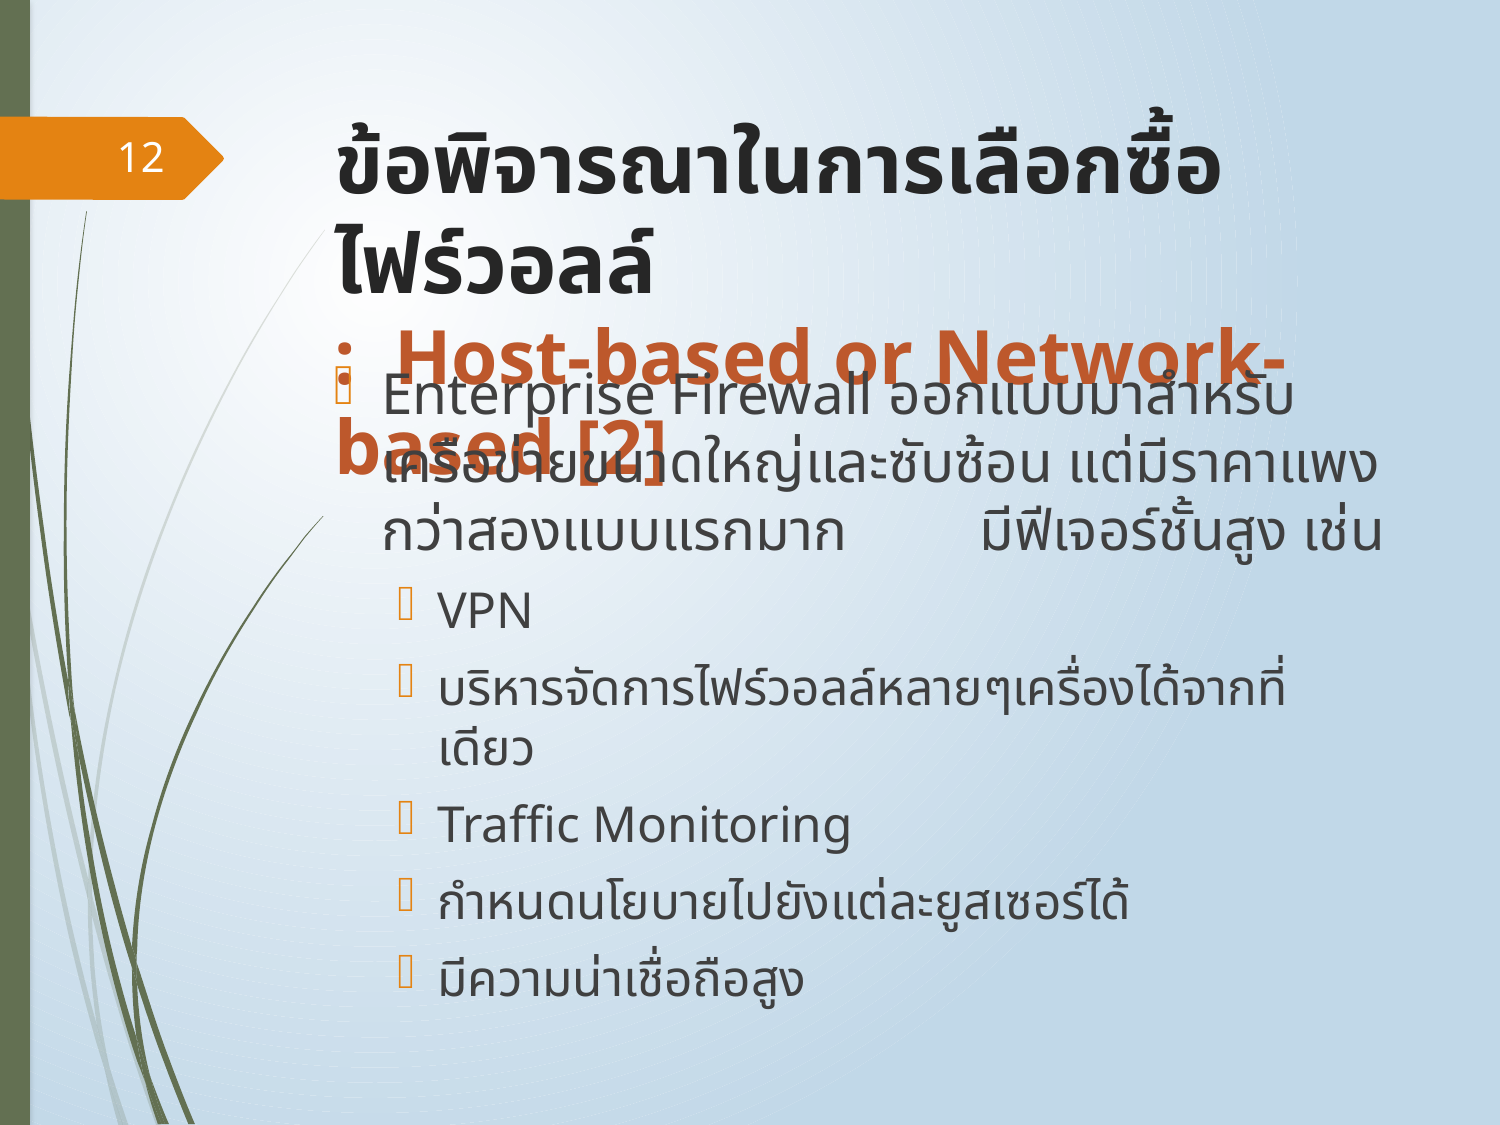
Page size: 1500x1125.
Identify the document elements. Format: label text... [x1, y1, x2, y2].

title ข้อพิจารณาในการเลือกซื้อไฟร์วอลล์ : Host-based or Network-based [2] [319, 102, 1400, 313]
slide_number 12 [83, 129, 180, 190]
list Enterprise Firewall ออกแบบมาสำหรับเครือข่ายขนาดใหญ่และซับซ้อน แต่มีราคาแพงกว่าสองแบบแรกมาก มีฟีเจอร์ชั้นสูง เช่น VPN บริหารจัดการไฟร์วอลล์หลายๆเครื่องได้จากที่เดียว Traffic Monitoring กำหนดนโยบายไปยังแต่ละยูสเซอร์ได้ มีความน่าเชื่อถือสูง [318, 350, 1400, 1086]
